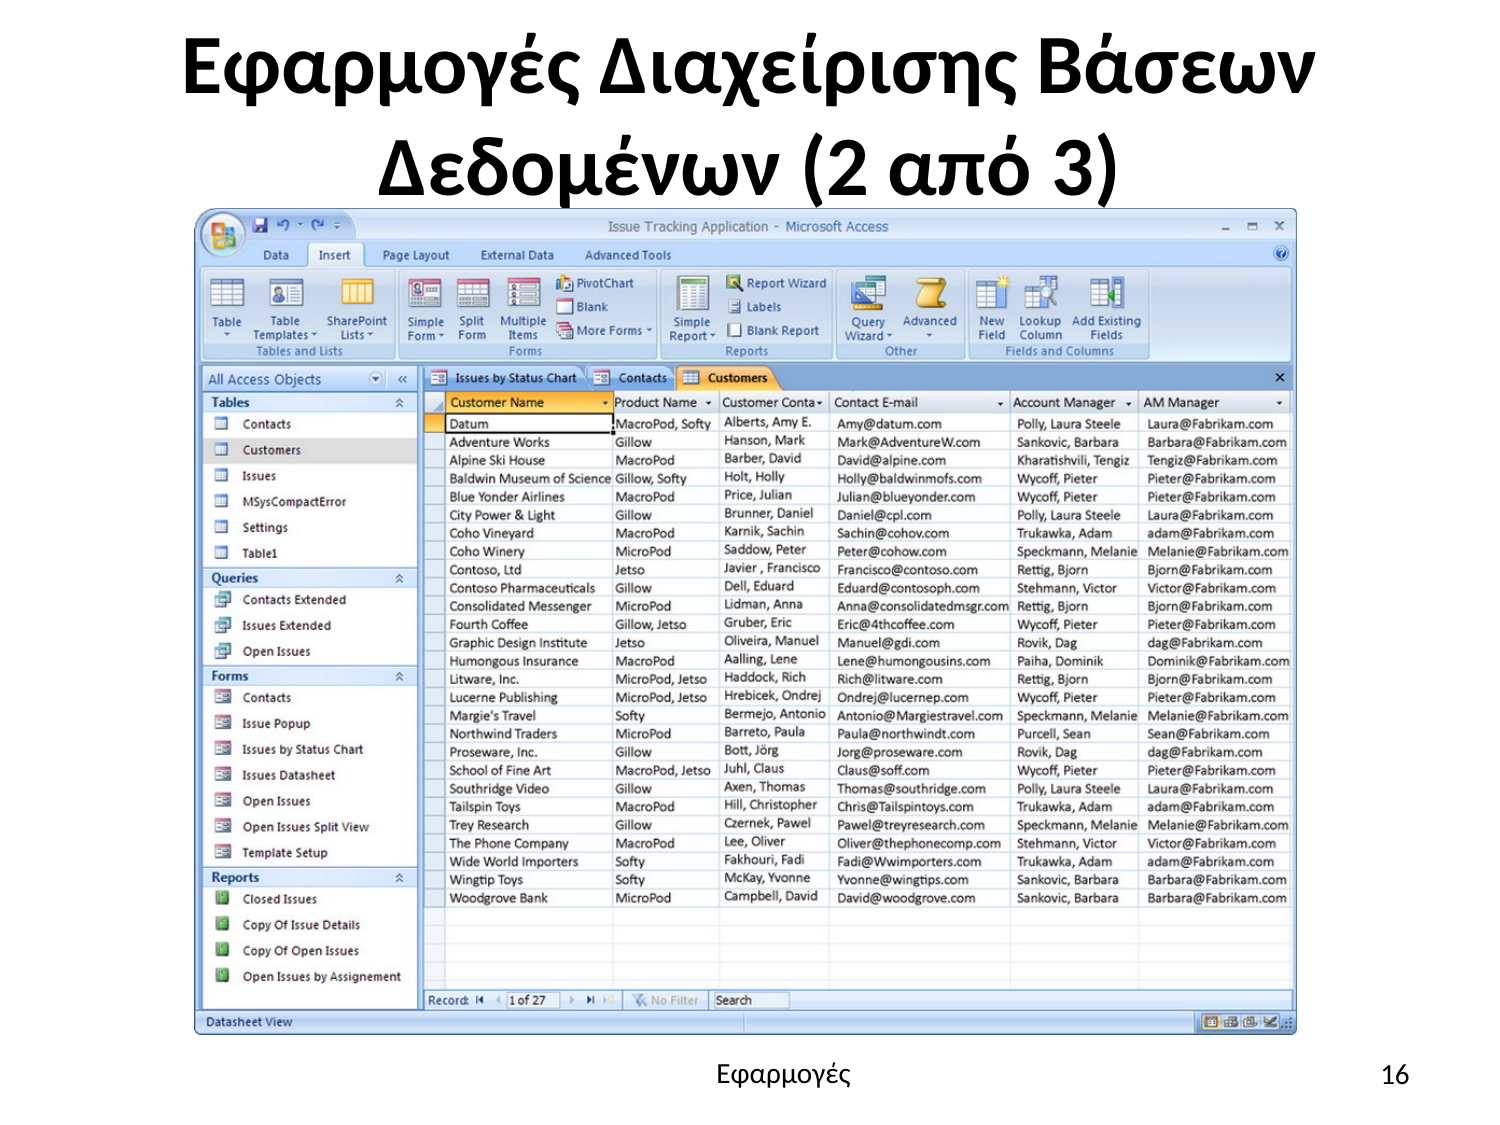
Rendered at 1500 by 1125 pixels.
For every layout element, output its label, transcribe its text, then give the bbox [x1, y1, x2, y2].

picture [194, 207, 1297, 1035]
slide_number 16 [1074, 1042, 1425, 1103]
title Εφαρμογές Διαχείρισης Βάσεων Δεδομένων (2 από 3) [76, 1, 1424, 220]
text_box Εφαρμογές [521, 1046, 1046, 1125]
